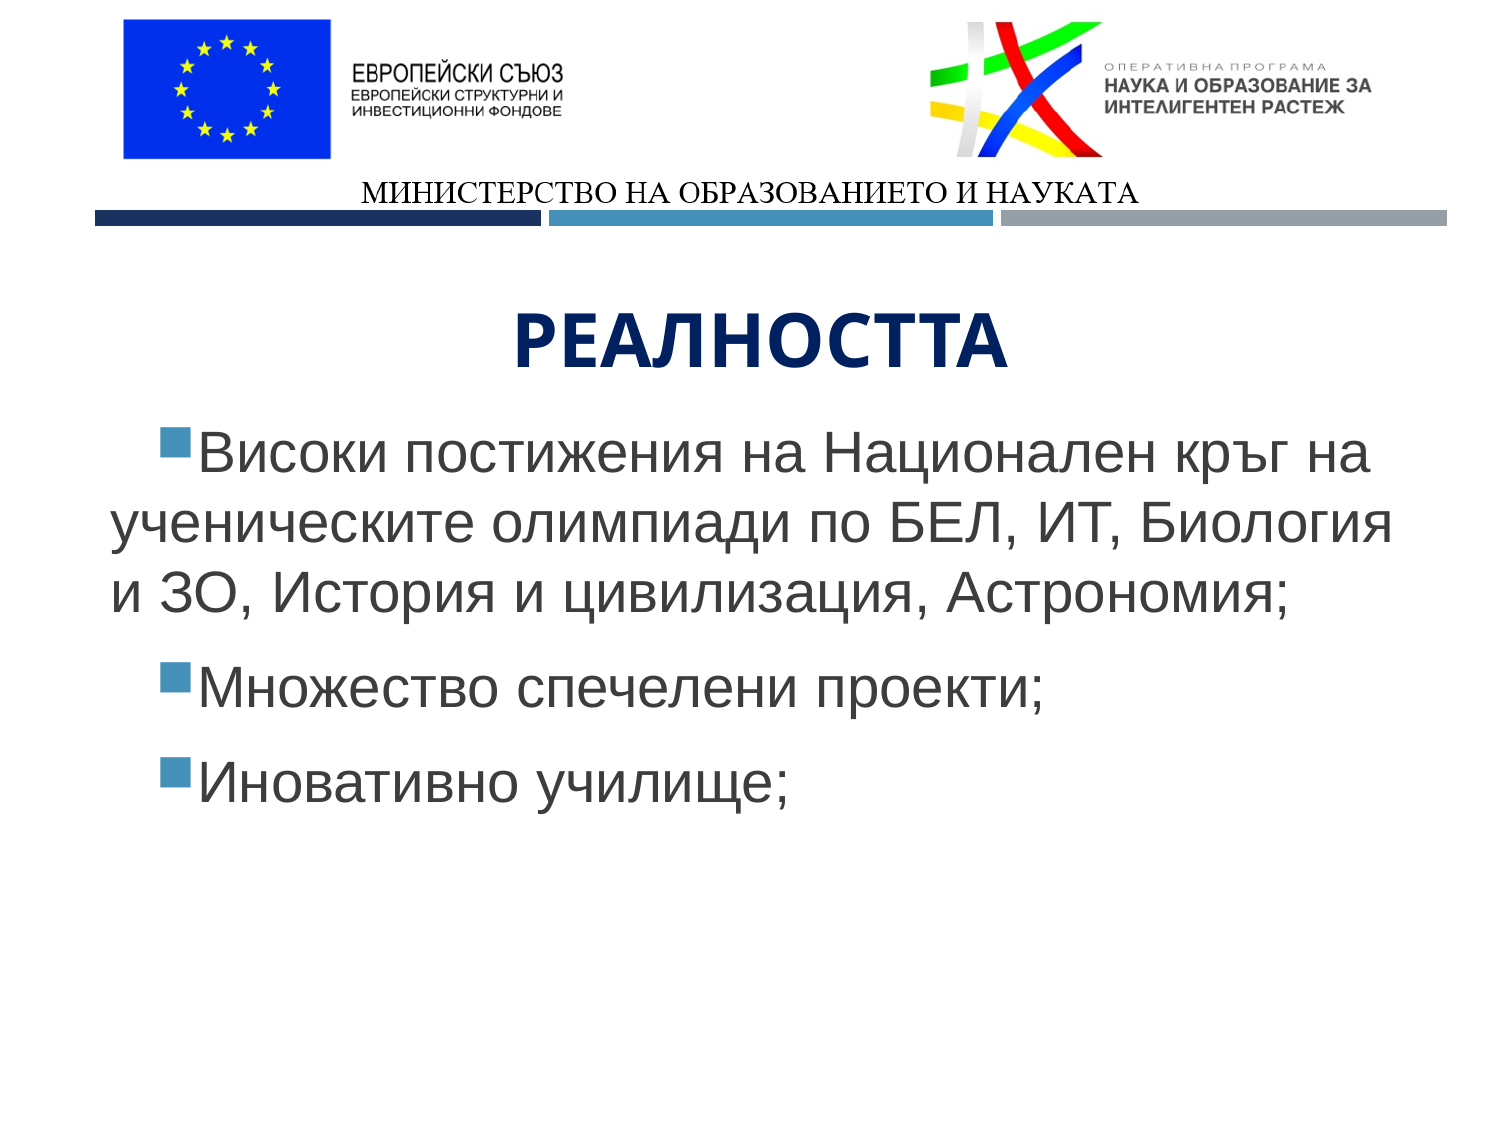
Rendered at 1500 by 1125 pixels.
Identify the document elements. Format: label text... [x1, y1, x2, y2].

picture [95, 210, 1447, 226]
title реалността [104, 212, 1416, 390]
list Високи постижения на Национален кръг на ученическите олимпиади по БЕЛ, ИТ, Биология и ЗО, История и цивилизация, Астрономия; Множество спечелени проекти; Иновативно училище; [95, 407, 1416, 1072]
picture [109, 9, 1391, 203]
